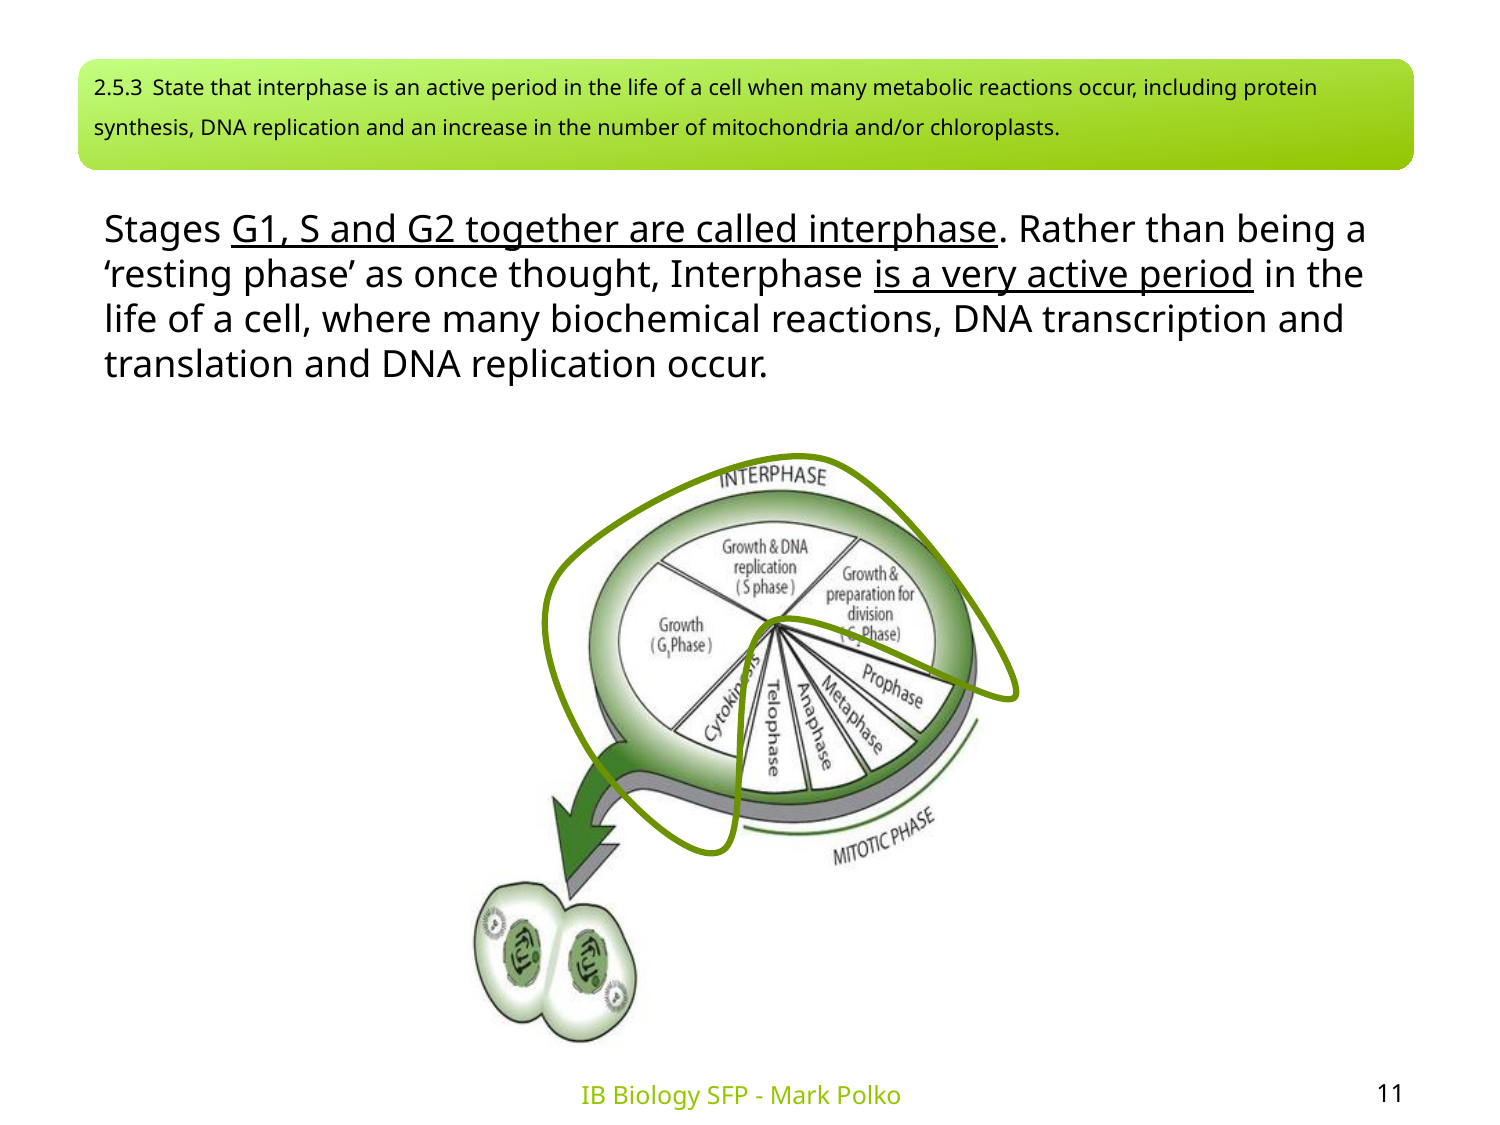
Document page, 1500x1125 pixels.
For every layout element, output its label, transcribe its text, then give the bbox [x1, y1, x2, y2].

text_box Stages G1, S and G2 together are called interphase. Rather than being a ‘resting phase’ as once thought, Interphase is a very active period in the life of a cell, where many biochemical reactions, DNA transcription and translation and DNA replication occur. [89, 197, 1403, 393]
footer IB Biology SFP - Mark Polko [454, 1065, 1030, 1125]
slide_number 11 [1281, 1064, 1500, 1125]
picture [466, 455, 1048, 1052]
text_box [78, 58, 1414, 170]
